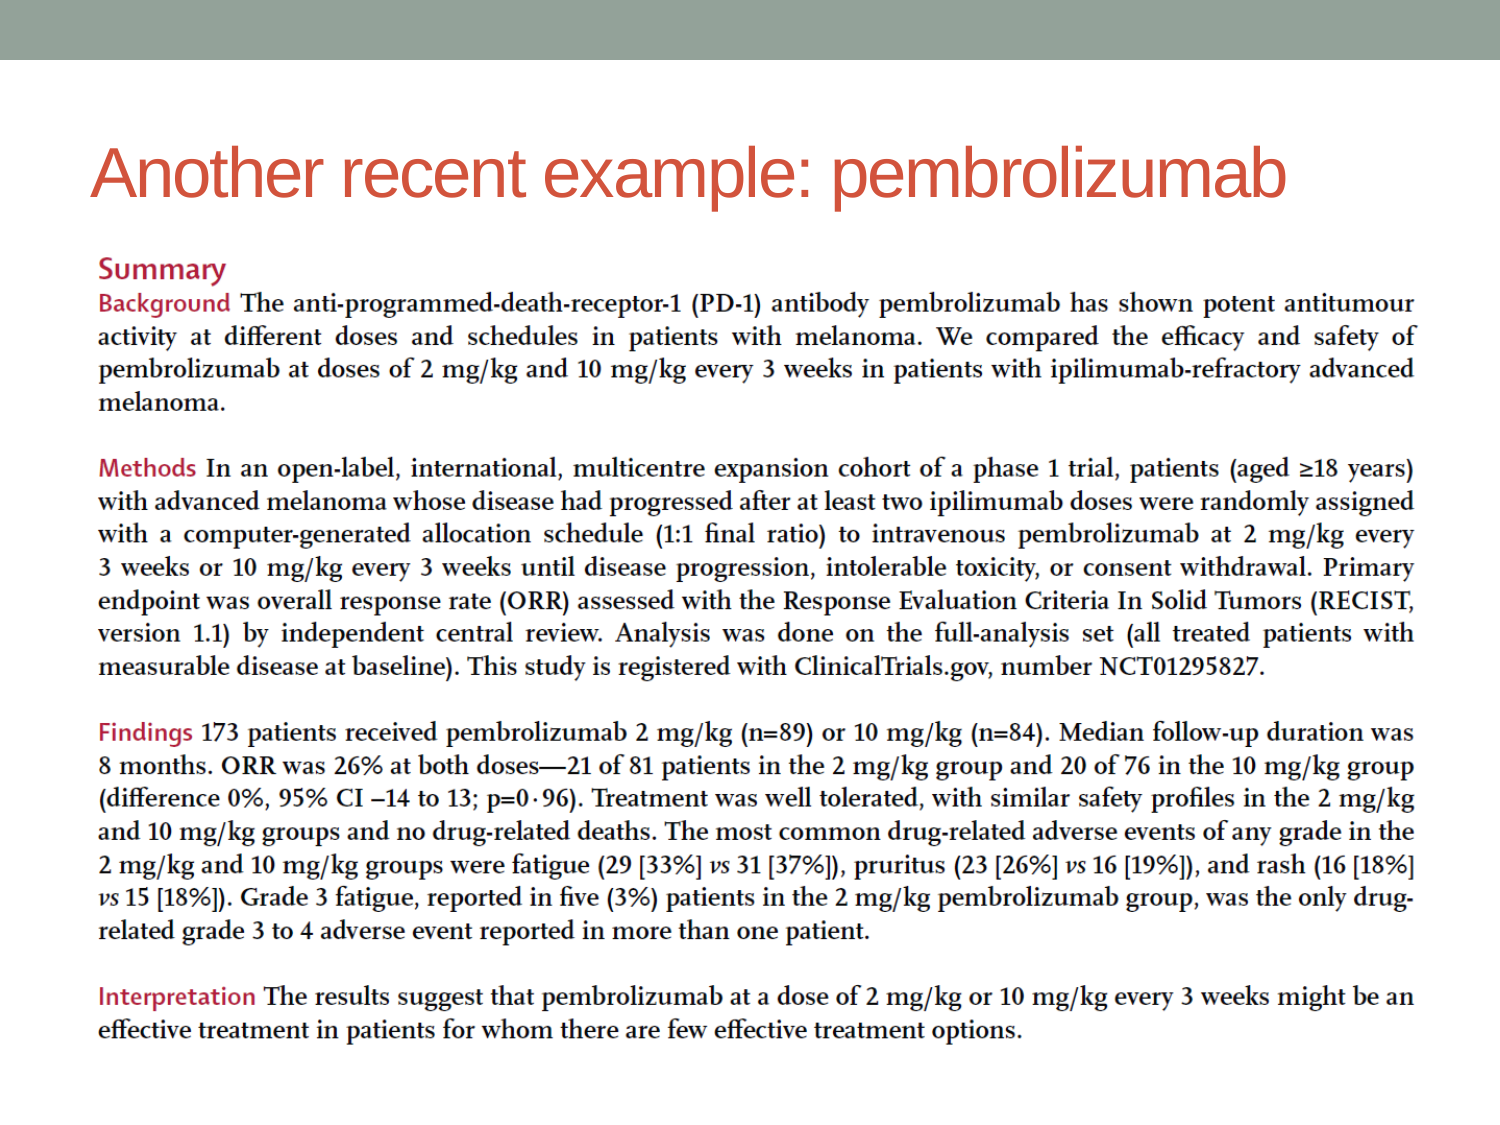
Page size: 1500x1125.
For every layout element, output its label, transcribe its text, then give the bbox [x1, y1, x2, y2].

picture [71, 249, 1423, 1054]
title Another recent example: pembrolizumab [75, 87, 1425, 247]
